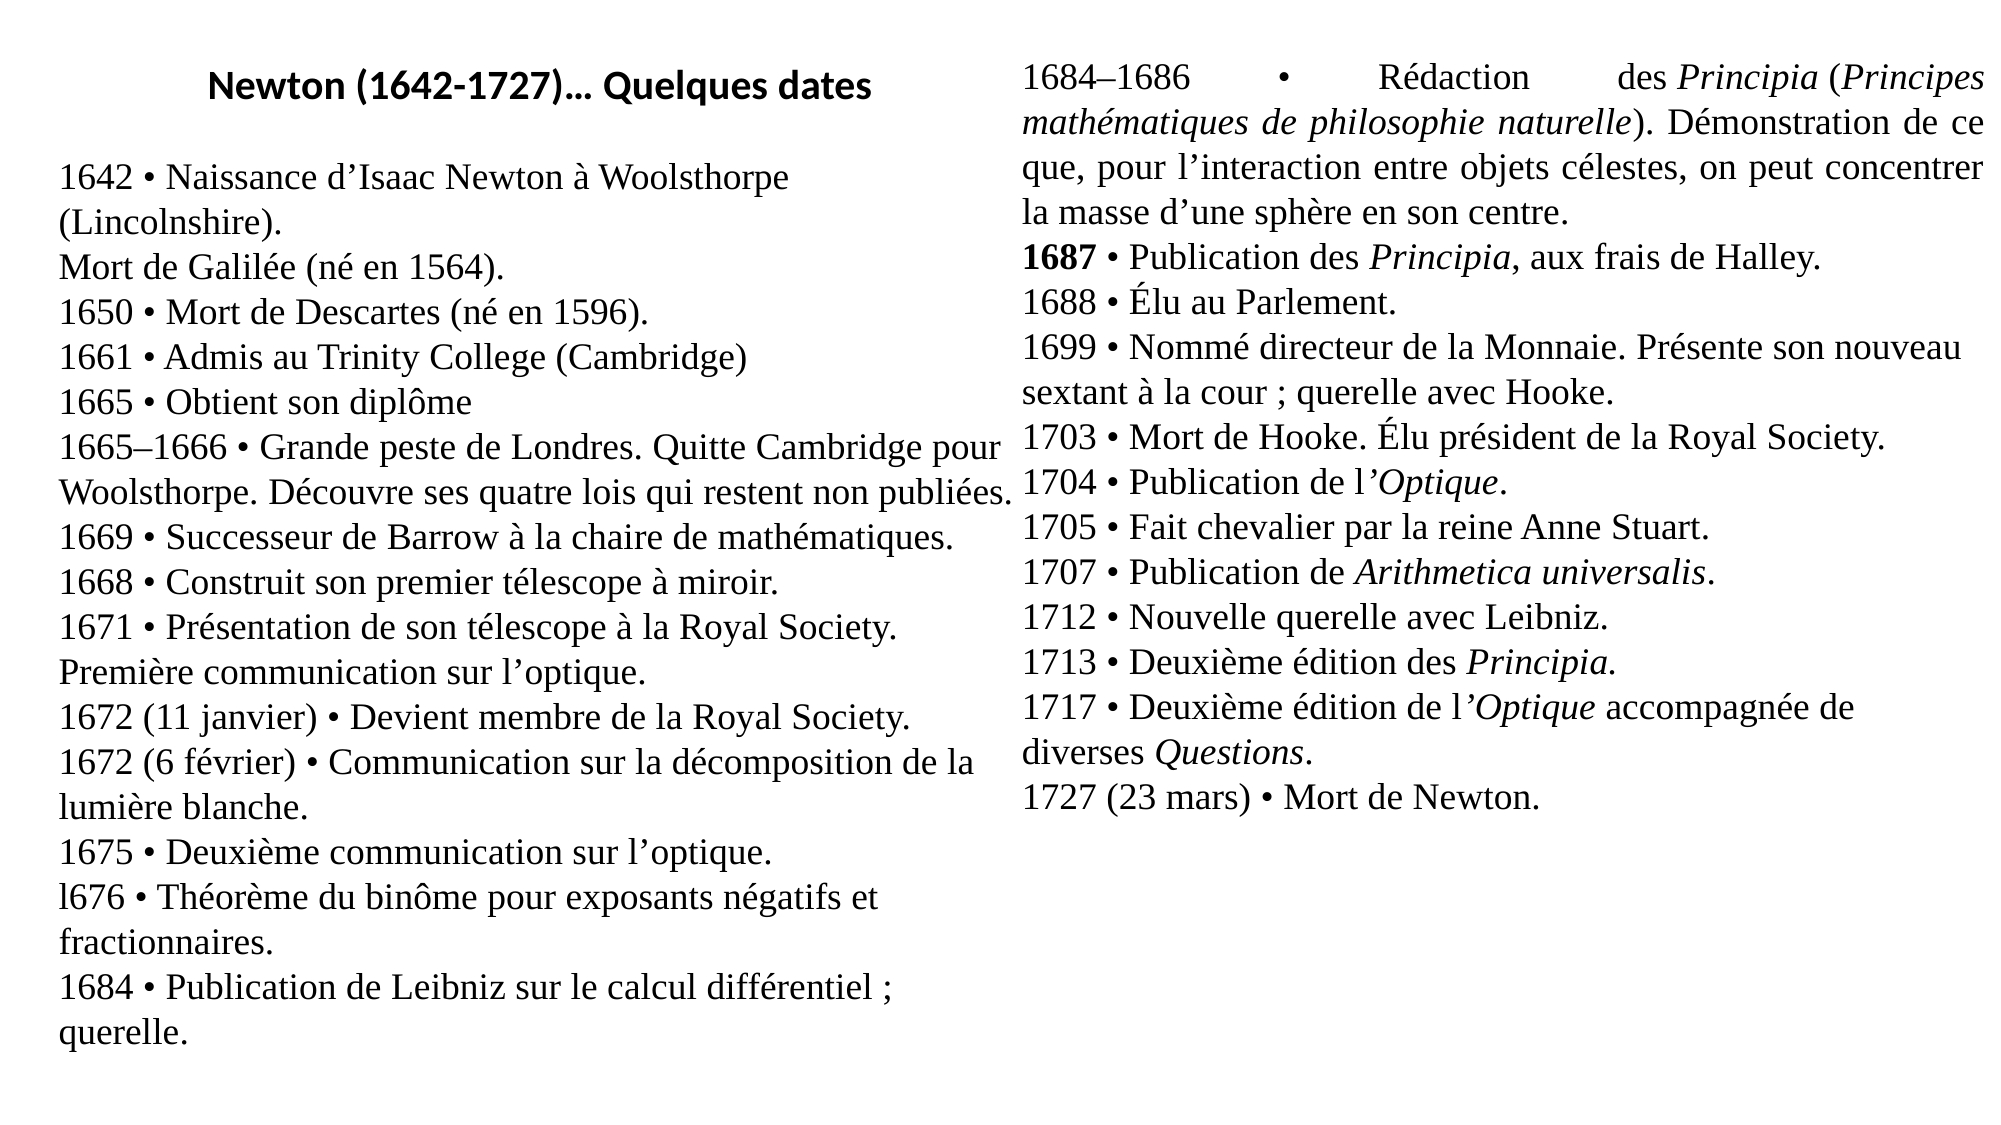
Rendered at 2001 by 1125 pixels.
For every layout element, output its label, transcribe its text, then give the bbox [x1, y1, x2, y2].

text_box Newton (1642-1727)… Quelques dates 1642 • Naissance d’Isaac Newton à Woolsthorpe (Lincolnshire). Mort de Galilée (né en 1564). 1650 • Mort de Descartes (né en 1596). 1661 • Admis au Trinity College (Cambridge) 1665 • Obtient son diplôme 1665–1666 • Grande peste de Londres. Quitte Cambridge pour Woolsthorpe. Découvre ses quatre lois qui restent non publiées. 1669 • Successeur de Barrow à la chaire de mathématiques. 1668 • Construit son premier télescope à miroir. 1671 • Présentation de son télescope à la Royal Society. Première communication sur l’optique. 1672 (11 janvier) • Devient membre de la Royal Society. 1672 (6 février) • Communication sur la décomposition de la lumière blanche. 1675 • Deuxième communication sur l’optique. l676 • Théorème du binôme pour exposants négatifs et fractionnaires. 1684 • Publication de Leibniz sur le calcul différentiel ; querelle. 1684–1686 • Rédaction des Principia (Principes mathématiques de philosophie naturelle). Démonstration de ce que, pour l’interaction entre objets célestes, on peut concentrer la masse d’une sphère en son centre. 1687 • Publication des Principia, aux frais de Halley. 1688 • Élu au Parlement. 1699 • Nommé directeur de la Monnaie. Présente son nouveau sextant à la cour ; querelle avec Hooke. 1703 • Mort de Hooke. Élu président de la Royal Society. 1704 • Publication de l’Optique. 1705 • Fait chevalier par la reine Anne Stuart. 1707 • Publication de Arithmetica universalis. 1712 • Nouvelle querelle avec Leibniz. 1713 • Deuxième édition des Principia. 1717 • Deuxième édition de l’Optique accompagnée de diverses Questions. 1727 (23 mars) • Mort de Newton. [43, 0, 2000, 1125]
